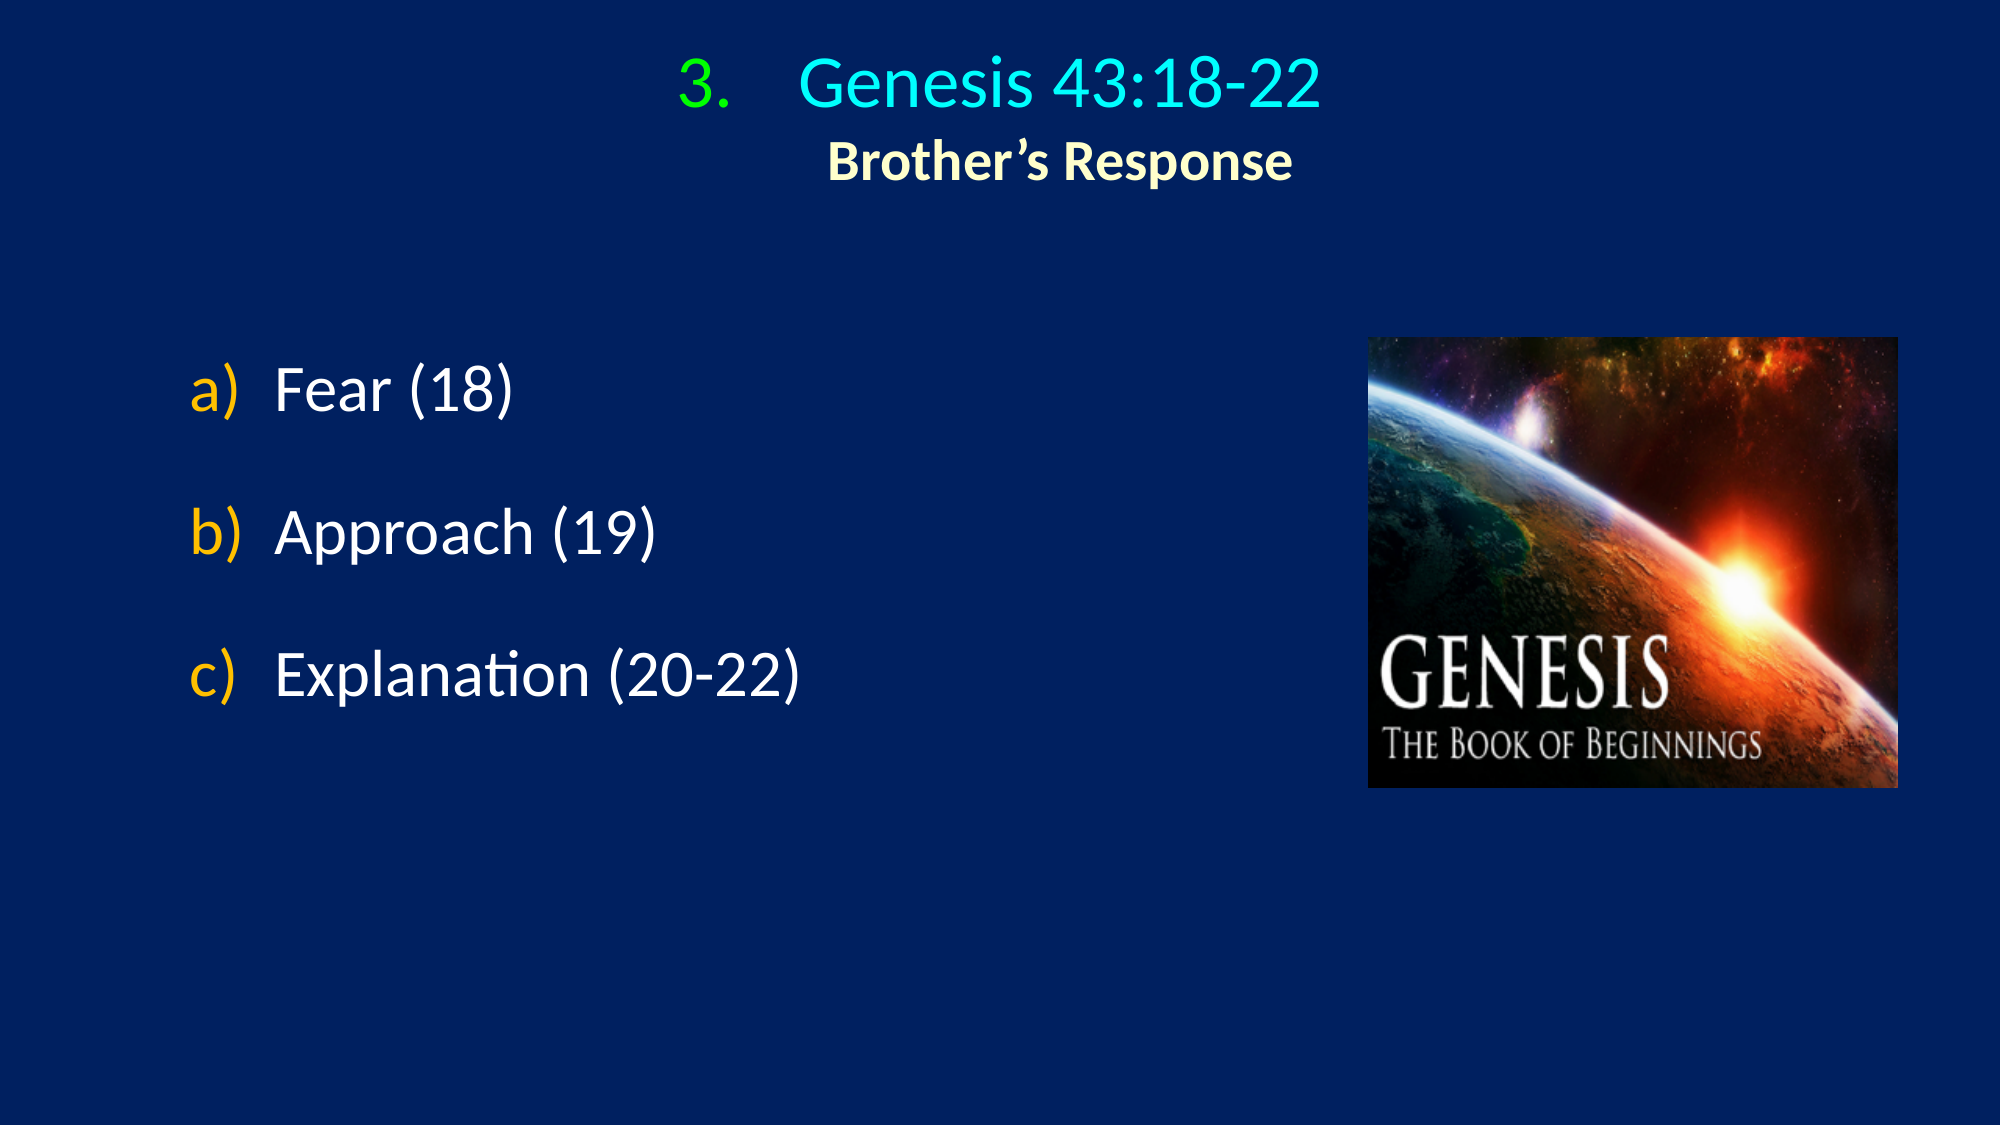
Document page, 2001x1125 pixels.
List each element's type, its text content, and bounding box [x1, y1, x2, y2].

picture [1367, 337, 1898, 788]
list Fear (18) Approach (19) Explanation (20-22) [174, 337, 1288, 788]
title Genesis 43:18-22 Brother’s Response [392, 37, 1607, 188]
